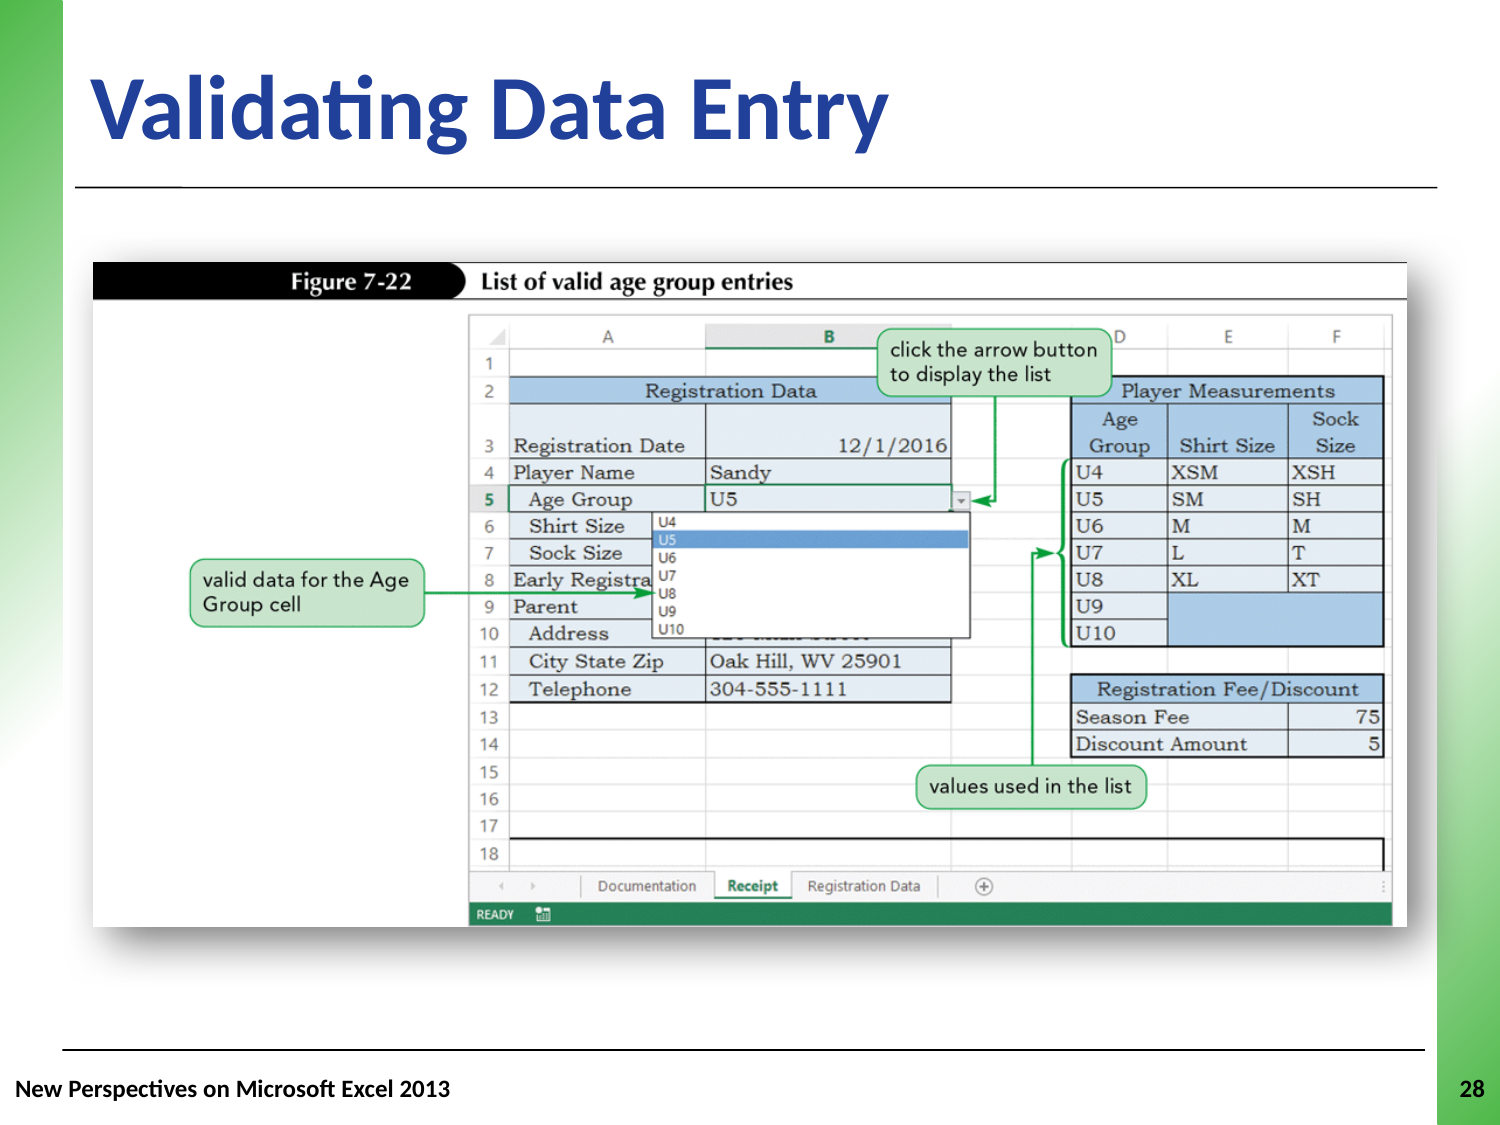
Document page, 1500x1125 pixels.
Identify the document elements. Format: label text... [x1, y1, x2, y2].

slide_number 28 [1412, 1050, 1500, 1125]
title Validating Data Entry [74, 24, 1438, 181]
footer New Perspectives on Microsoft Excel 2013 [0, 1050, 1350, 1125]
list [93, 262, 1407, 927]
